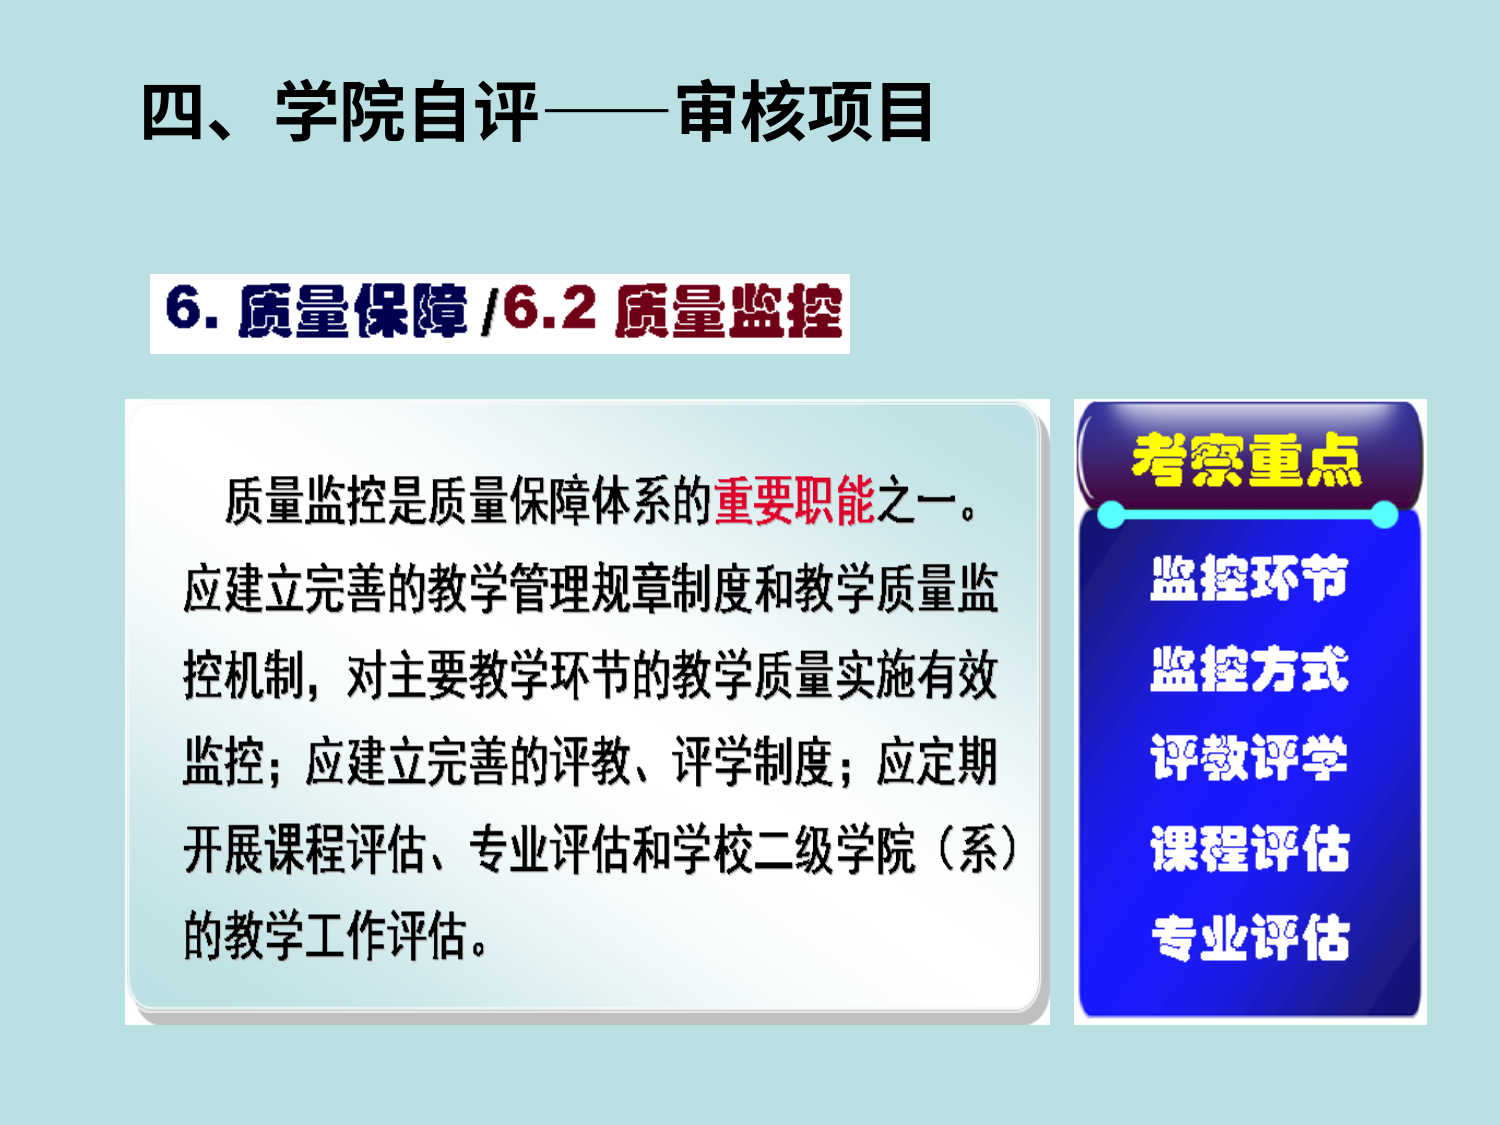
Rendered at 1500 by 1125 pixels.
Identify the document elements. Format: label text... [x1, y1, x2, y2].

picture [124, 399, 1051, 1026]
picture [149, 274, 851, 354]
picture [1074, 399, 1427, 1026]
text_box 四、学院自评——审核项目 [125, 62, 1050, 158]
